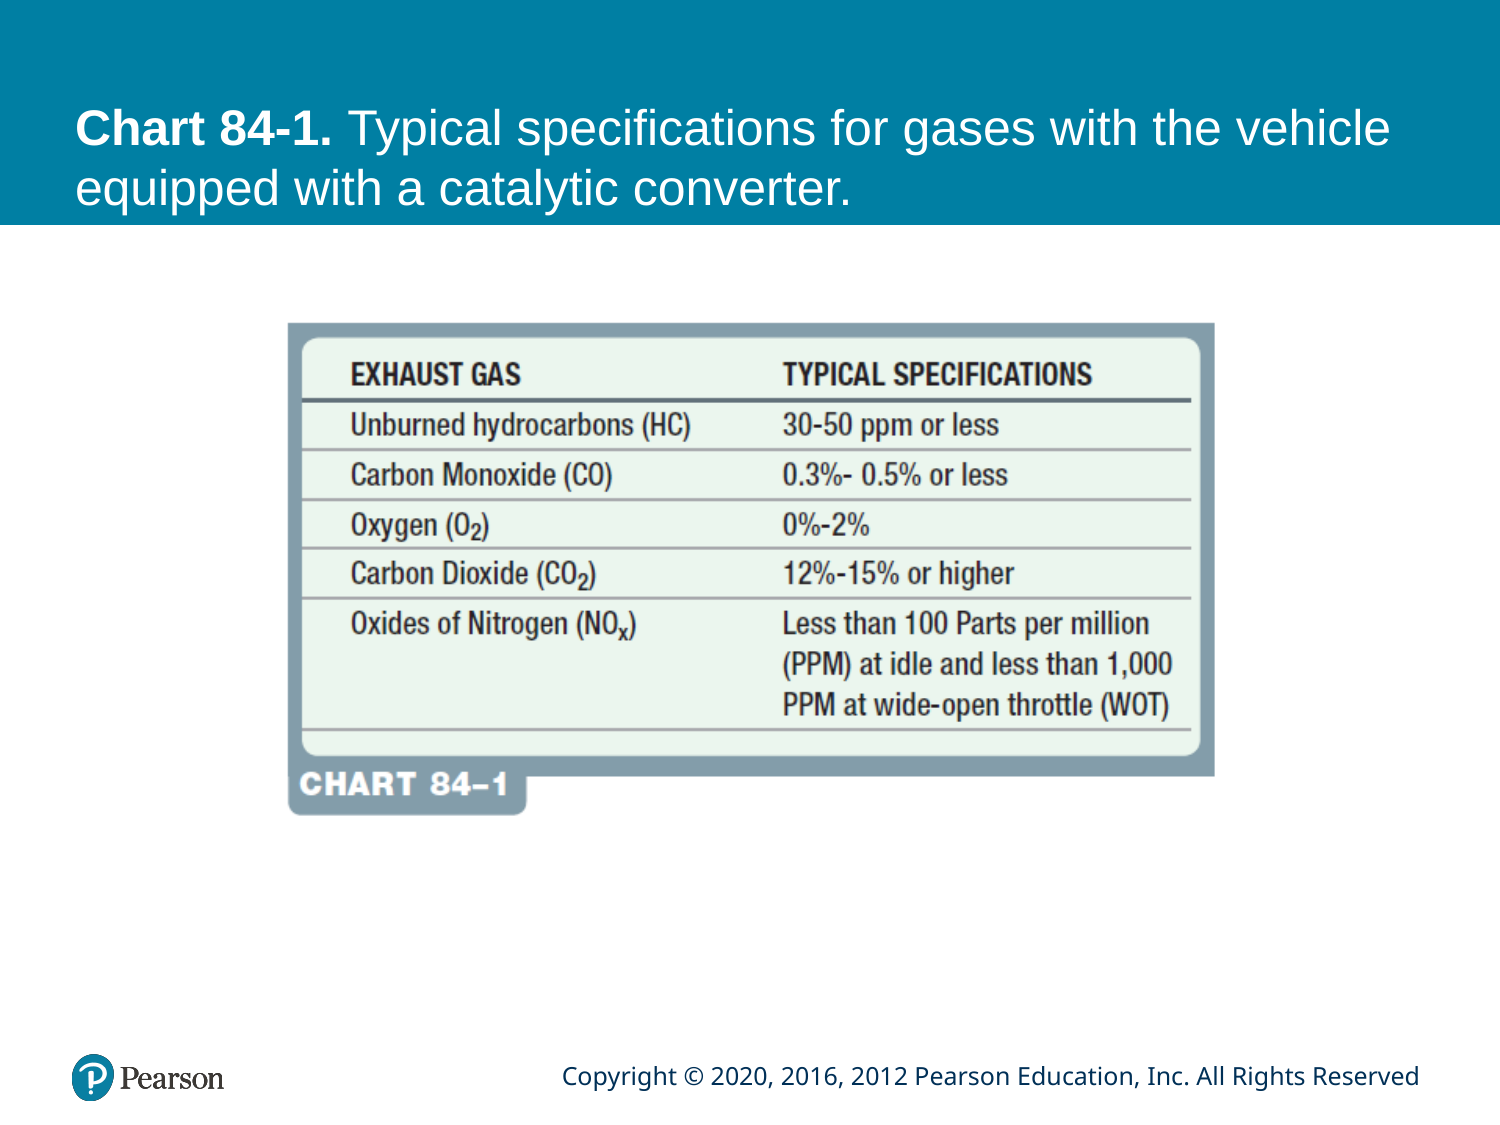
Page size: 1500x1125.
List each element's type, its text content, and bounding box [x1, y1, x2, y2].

picture [72, 1088, 83, 1101]
picture [98, 1054, 224, 1101]
picture [80, 1063, 106, 1088]
title Chart 84-1. Typical specifications for gases with the vehicle equipped with a catalytic converter. [75, 35, 1425, 216]
picture [72, 1054, 87, 1070]
picture [260, 305, 1240, 819]
